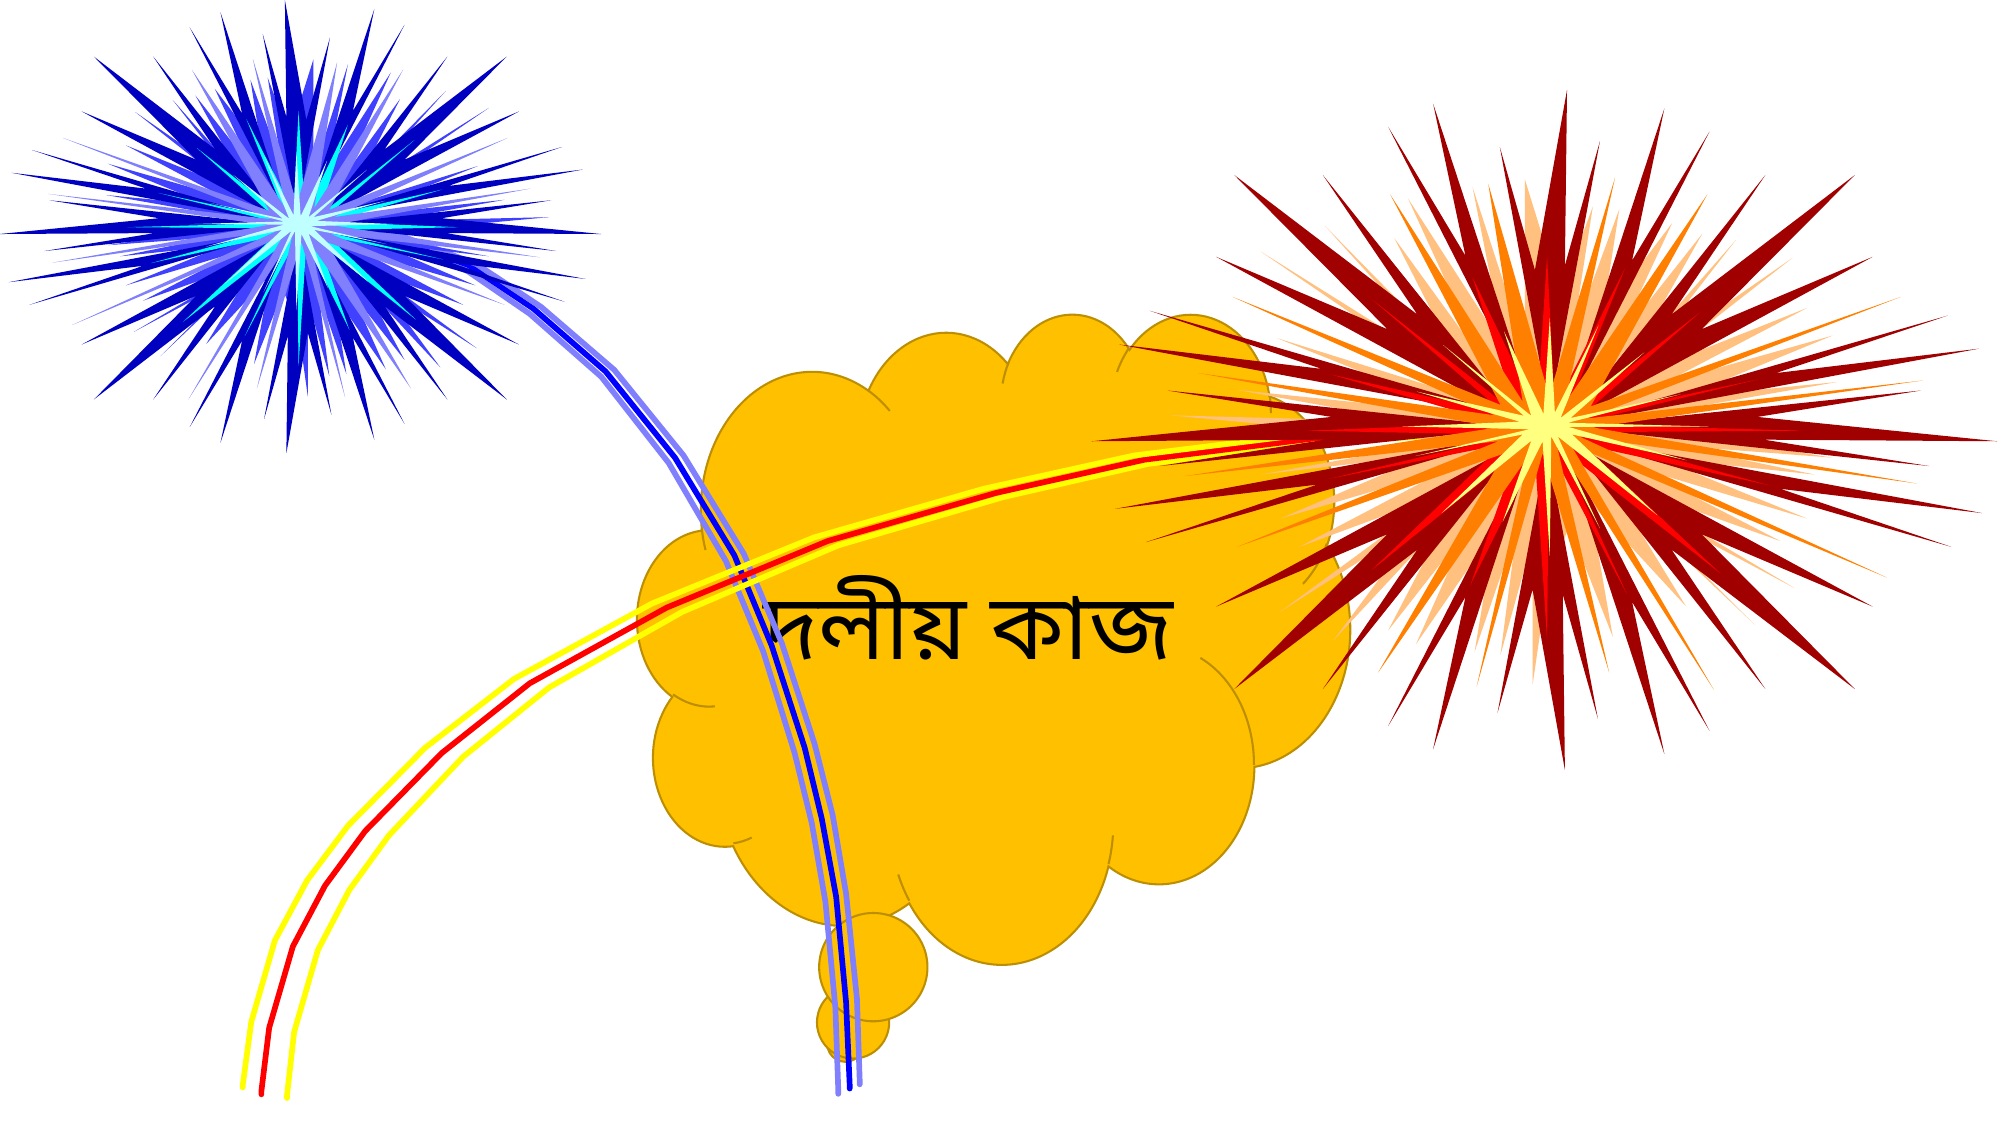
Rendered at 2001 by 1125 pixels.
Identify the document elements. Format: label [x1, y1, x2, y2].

text_box [0, 0, 2000, 1109]
